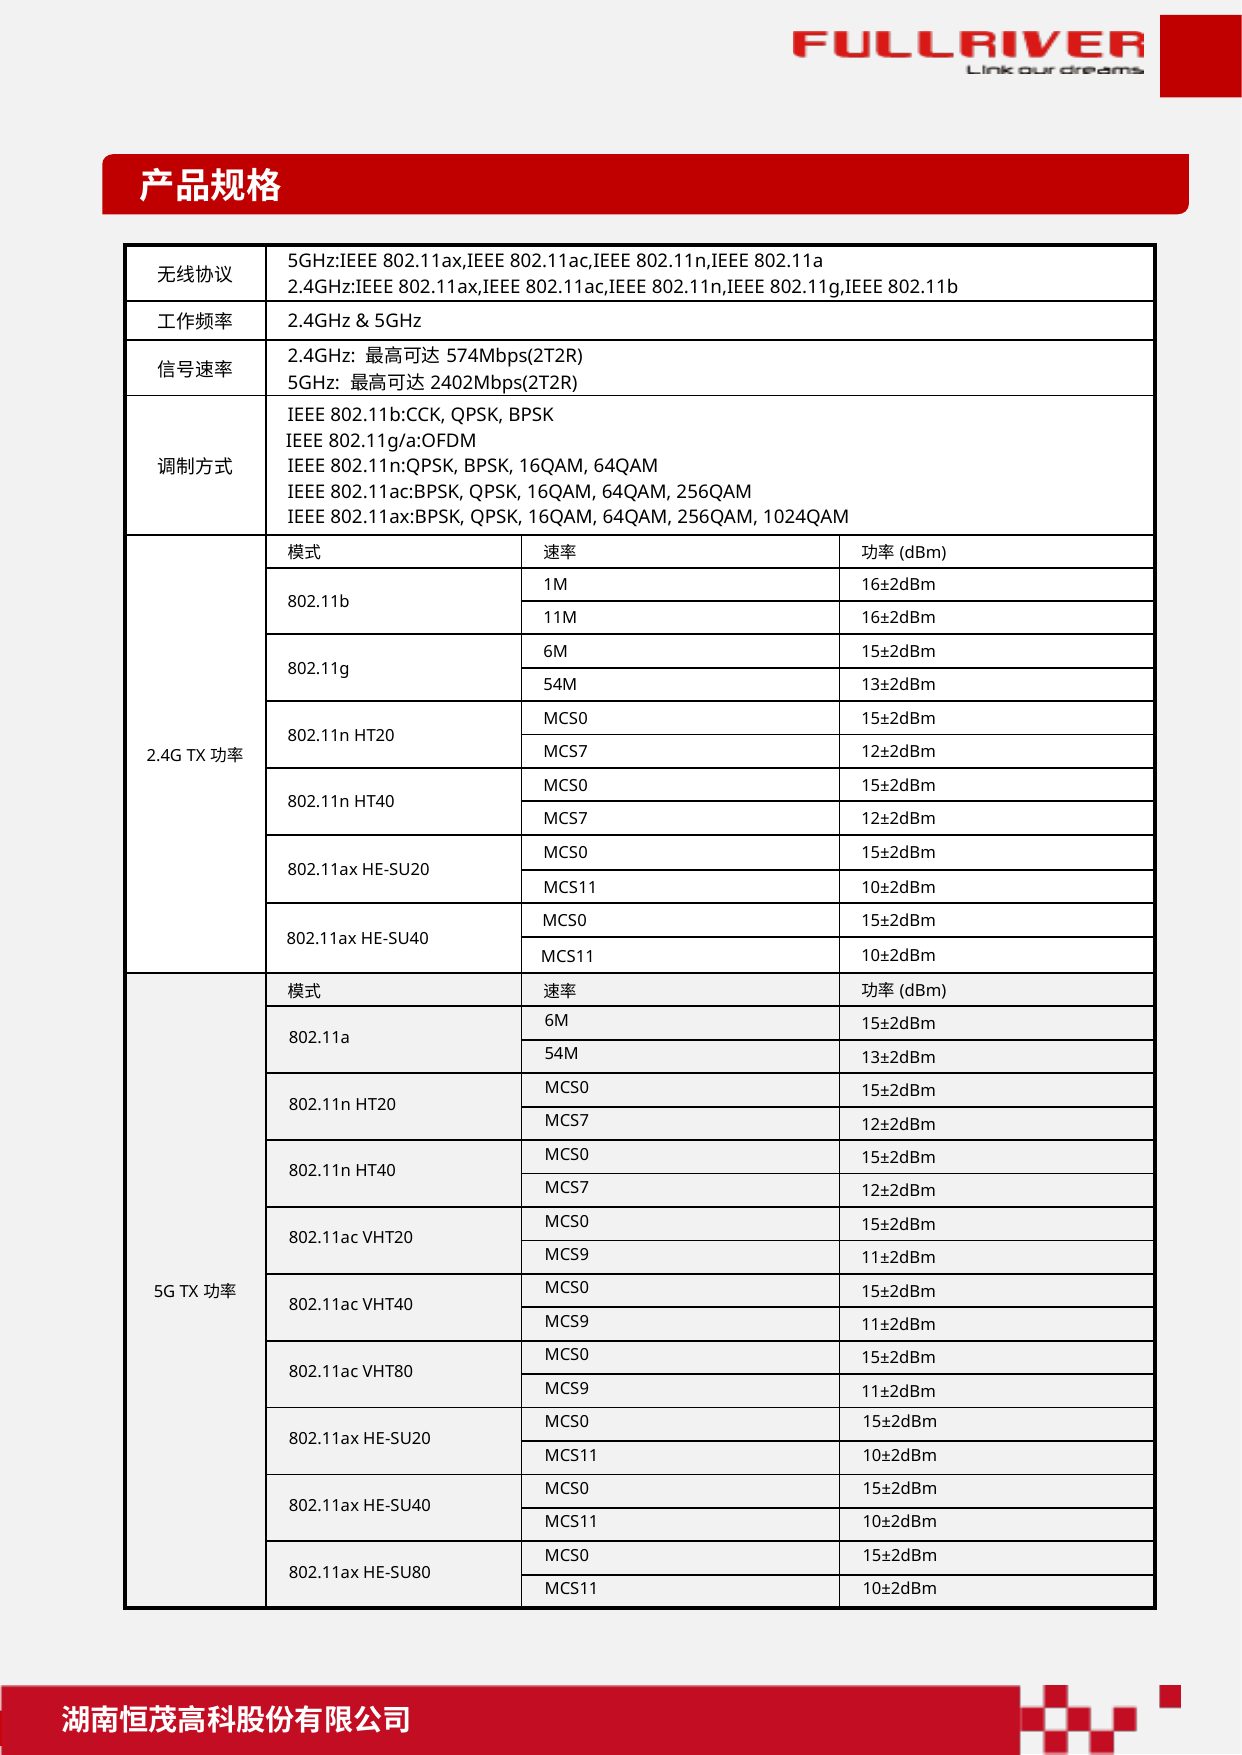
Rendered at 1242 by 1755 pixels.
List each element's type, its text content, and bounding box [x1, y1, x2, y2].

table_cell 802.11n HT40 [267, 1141, 521, 1206]
table_cell MCS9 [522, 1241, 839, 1273]
table_cell 16±2dBm [840, 569, 1153, 600]
table_cell MCS11 [522, 1442, 839, 1474]
table_cell 调制方式 [127, 396, 265, 534]
table_cell 12±2dBm [840, 1108, 1153, 1139]
table_cell 2.4GHz & 5GHz [267, 302, 1153, 339]
table_cell 速率 [522, 974, 839, 1005]
table_cell 15±2dBm [840, 1342, 1153, 1373]
table_cell 2.4G TX功率 [127, 536, 265, 972]
table_cell MCS0 [522, 702, 839, 734]
table_cell 15±2dBm [840, 702, 1153, 734]
table_cell 11M [522, 602, 839, 633]
table_cell MCS11 [522, 1509, 839, 1540]
table_header 5GHz:IEEE 802.11ax,IEEE 802.11ac,IEEE 802.11n,IEEE 802.11a 2.4GHz:IEEE 802.11ax,IEEE 802.11ac,IEEE 802.11n,IEEE 802.11g,IEEE 802.11b [267, 247, 1153, 300]
table_cell 15±2dBm [840, 1408, 1153, 1440]
table_cell 信号速率 [127, 341, 265, 395]
table_cell MCS0 [522, 1141, 839, 1173]
table_cell 15±2dBm [840, 1074, 1153, 1106]
table_cell 15±2dBm [840, 836, 1153, 869]
table_cell 11±2dBm [840, 1375, 1153, 1407]
table_cell 802.11ac VHT80 [267, 1342, 521, 1407]
table_cell 802.11ax HE-SU80 [267, 1542, 521, 1606]
table_cell MCS7 [522, 1174, 839, 1206]
table_cell 15±2dBm [840, 904, 1153, 936]
table_cell 12±2dBm [840, 735, 1153, 767]
table_cell IEEE 802.11b:CCK, QPSK, BPSK IEEE 802.11g/a:OFDM IEEE 802.11n:QPSK, BPSK, 16QAM, 64QAM IEEE 802.11ac:BPSK, QPSK, 16QAM, 64QAM, 256QAM IEEE 802.11ax:BPSK, QPSK, 16QAM, 64QAM, 256QAM, 1024QAM [267, 396, 1153, 534]
table_cell MCS7 [522, 802, 839, 834]
table_cell 模式 [267, 974, 521, 1005]
table_cell 802.11n HT40 [267, 769, 521, 834]
table_cell 802.11ac VHT20 [267, 1208, 521, 1273]
table_cell MCS9 [522, 1375, 839, 1407]
table_cell MCS0 [522, 1342, 839, 1373]
table_cell MCS7 [522, 735, 839, 767]
table_cell 802.11ax HE-SU20 [267, 1408, 521, 1474]
table_cell 11±2dBm [840, 1241, 1153, 1273]
table_cell MCS0 [522, 1074, 839, 1106]
table_cell 工作频率 [127, 302, 265, 339]
table_cell 54M [522, 669, 839, 700]
table_cell 功率(dBm) [840, 536, 1153, 567]
table_cell 802.11ax HE-SU20 [267, 836, 521, 902]
table_cell 15±2dBm [840, 1475, 1153, 1507]
table_cell 6M [522, 635, 839, 667]
table_cell 10±2dBm [840, 1442, 1153, 1474]
table_cell 功率(dBm) [840, 974, 1153, 1005]
table_cell 802.11a [267, 1007, 521, 1072]
table_cell MCS0 [522, 1475, 839, 1507]
table_cell 10±2dBm [840, 1509, 1153, 1540]
table_cell 15±2dBm [840, 1141, 1153, 1173]
table_cell MCS11 [522, 1576, 839, 1606]
table_cell 15±2dBm [840, 635, 1153, 667]
text_box 产品规格 [100, 155, 297, 214]
table_cell MCS0 [522, 1408, 839, 1440]
table_cell 2.4GHz: 最高可达574Mbps(2T2R) 5GHz: 最高可达2402Mbps(2T2R) [267, 341, 1153, 395]
table_cell 15±2dBm [840, 1208, 1153, 1240]
table_cell MCS9 [522, 1308, 839, 1340]
text_box [102, 154, 1189, 215]
table_cell 6M [522, 1007, 839, 1039]
table_cell 10±2dBm [840, 871, 1153, 902]
table_cell 11±2dBm [840, 1308, 1153, 1340]
table_cell 15±2dBm [840, 1275, 1153, 1306]
table_cell 15±2dBm [840, 1542, 1153, 1574]
table_cell 12±2dBm [840, 1174, 1153, 1206]
table_cell 12±2dBm [840, 802, 1153, 834]
table_header 无线协议 [127, 247, 265, 300]
table_cell 15±2dBm [840, 769, 1153, 800]
table_cell 10±2dBm [840, 938, 1153, 972]
table_cell 模式 [267, 536, 521, 567]
table_cell MCS11 [522, 871, 839, 902]
table_cell MCS0 [522, 769, 839, 800]
table_cell 802.11g [267, 635, 521, 700]
picture [0, 1685, 1182, 1755]
table_cell 10±2dBm [840, 1576, 1153, 1606]
table_cell 13±2dBm [840, 1041, 1153, 1072]
table_cell 802.11b [267, 569, 521, 633]
table_cell 16±2dBm [840, 602, 1153, 633]
table_cell MCS0 [522, 1208, 839, 1240]
table_cell MCS0 [522, 1275, 839, 1306]
table_cell 802.11n HT20 [267, 702, 521, 767]
table_cell 1M [522, 569, 839, 600]
table_cell 802.11ac VHT40 [267, 1275, 521, 1340]
table_cell 5G TX功率 [127, 974, 265, 1606]
table_cell 15±2dBm [840, 1007, 1153, 1039]
table_cell 802.11n HT20 [267, 1074, 521, 1139]
table_cell 13±2dBm [840, 669, 1153, 700]
table_cell 54M [522, 1041, 839, 1072]
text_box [793, 14, 1242, 98]
table_cell 802.11ax HE-SU40 [267, 904, 521, 972]
table_cell MCS7 [522, 1108, 839, 1139]
table_cell 802.11ax HE-SU40 [267, 1475, 521, 1540]
table_cell MCS0 [522, 904, 839, 936]
table_cell MCS0 [522, 836, 839, 869]
table_cell 速率 [522, 536, 839, 567]
table_cell MCS11 [522, 938, 839, 972]
table_cell MCS0 [522, 1542, 839, 1574]
